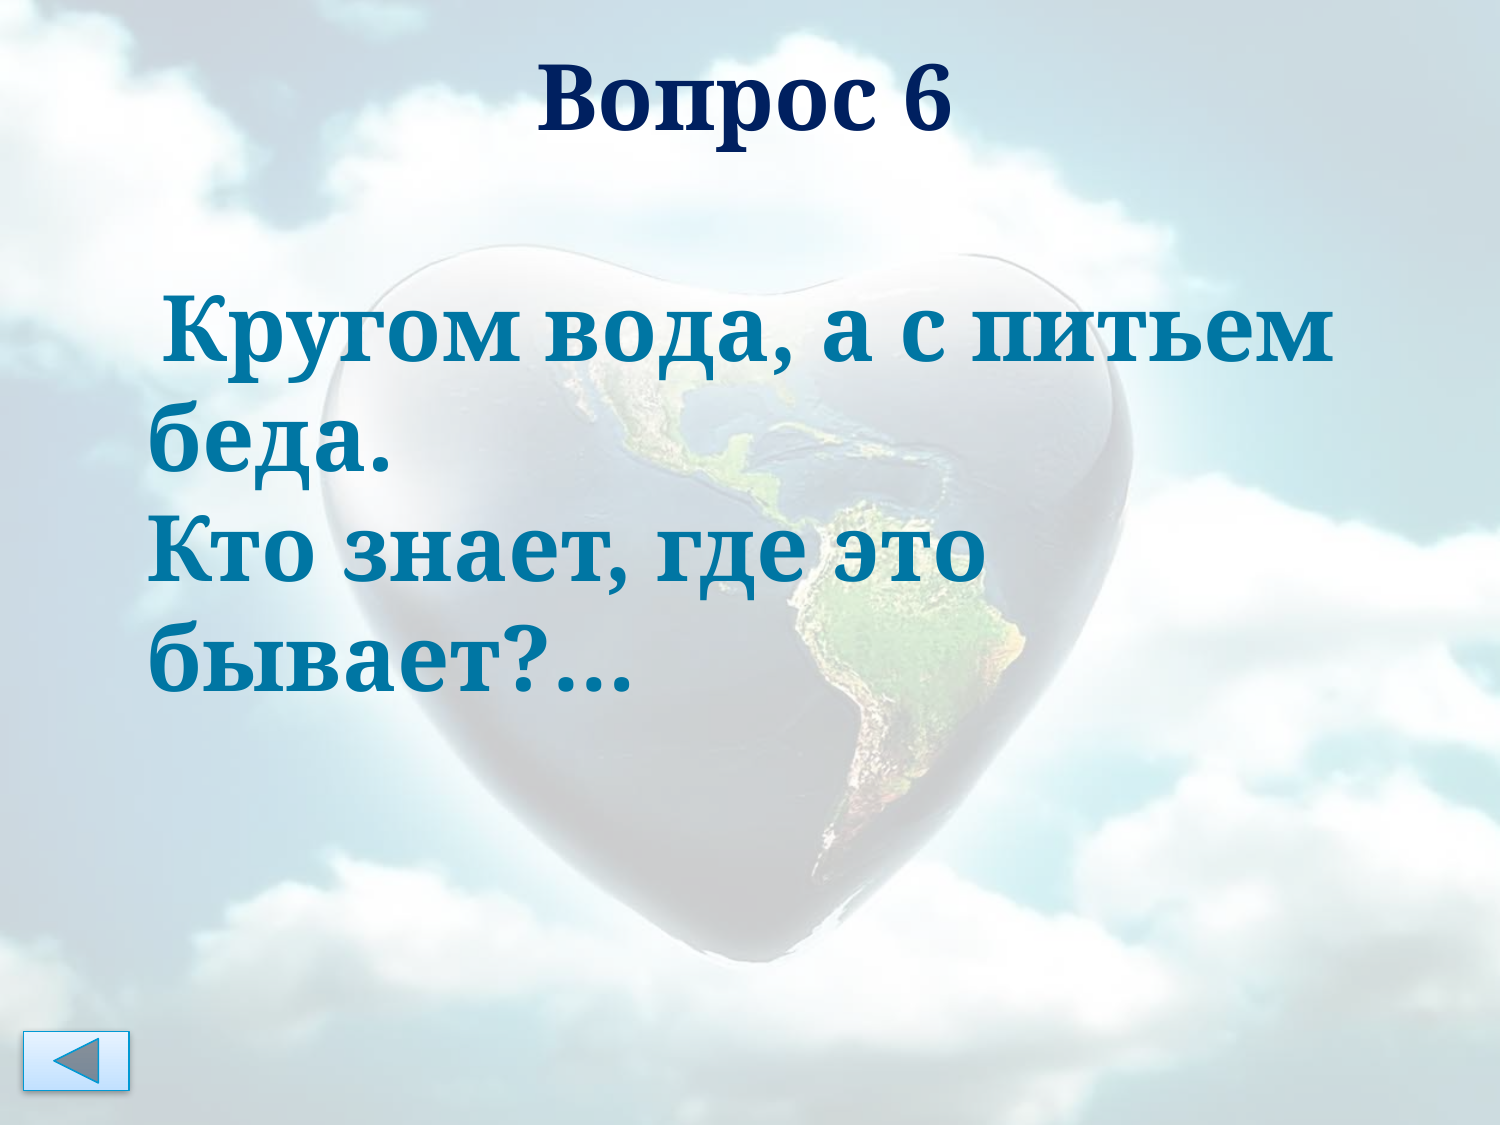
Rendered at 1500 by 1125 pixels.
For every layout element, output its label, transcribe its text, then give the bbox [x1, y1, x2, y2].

list Кругом вода, а с питьем беда. Кто знает, где это бывает?… [74, 262, 1426, 1006]
text_box [23, 1031, 130, 1091]
title Вопрос 6 [70, 0, 1421, 188]
